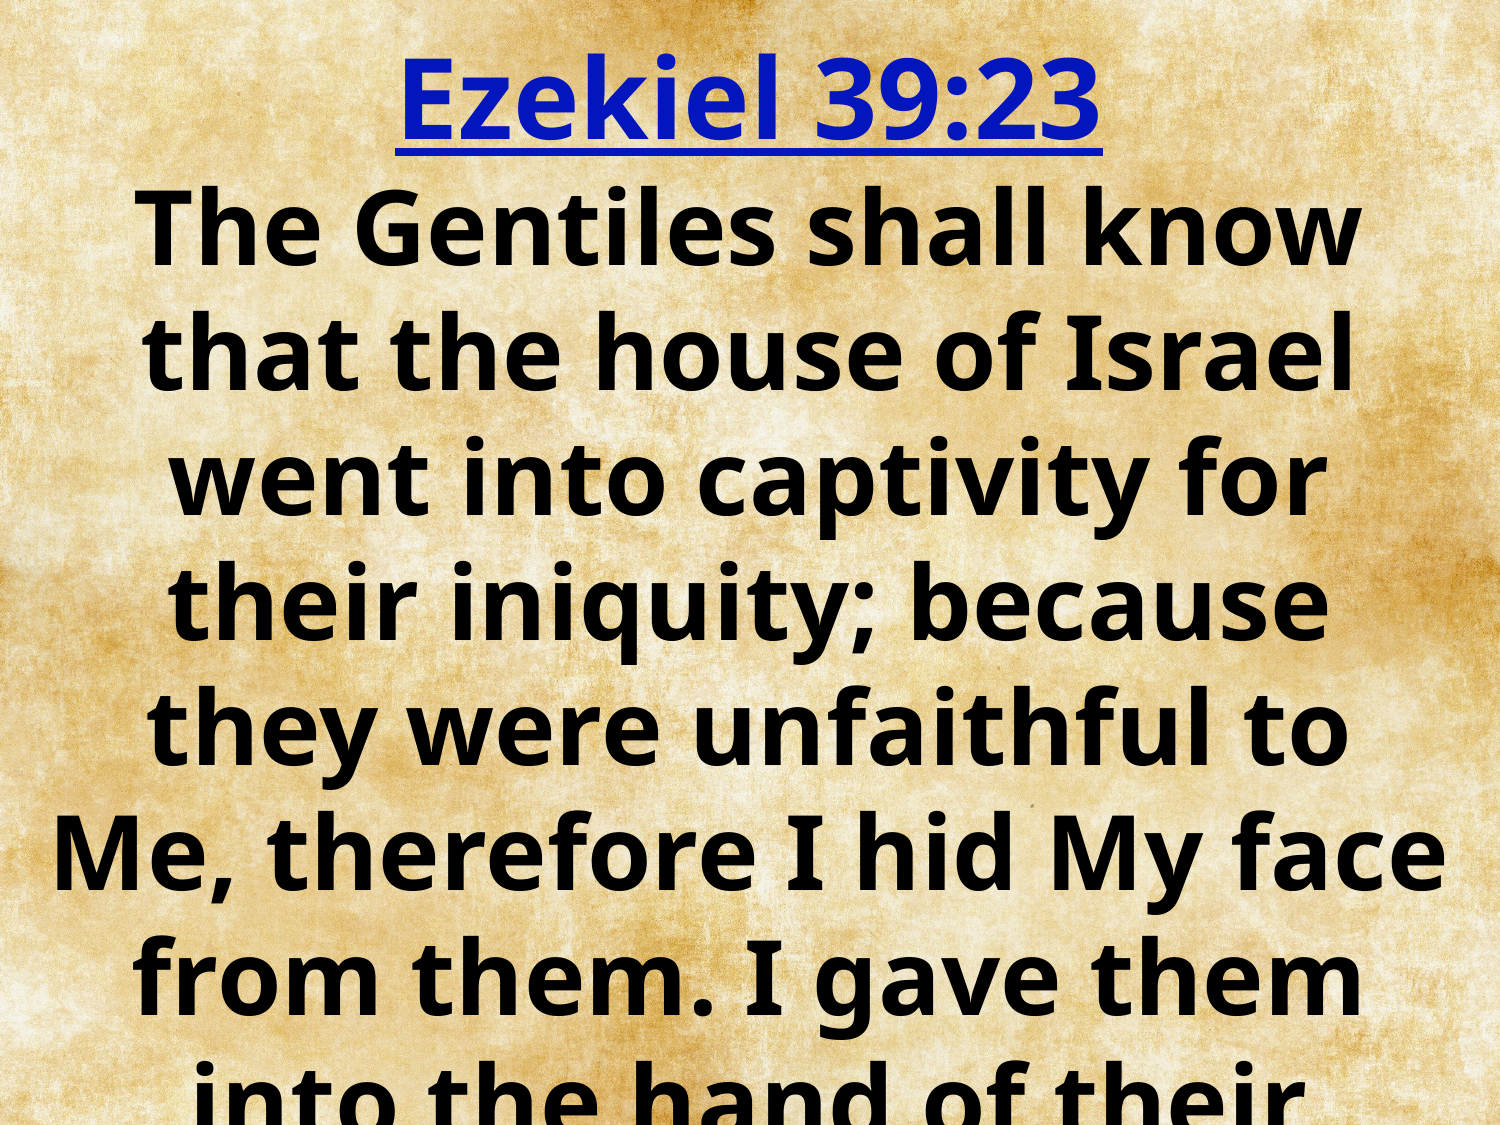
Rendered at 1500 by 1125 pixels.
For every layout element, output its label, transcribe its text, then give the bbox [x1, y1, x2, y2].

picture [0, 0, 1500, 1125]
text_box Ezekiel 39:23 The Gentiles shall know that the house of Israel went into captivity for their iniquity; because they were unfaithful to Me, therefore I hid My face from them. I gave them into the hand of their enemies, and they all fell by the sword. [29, 19, 1469, 1125]
